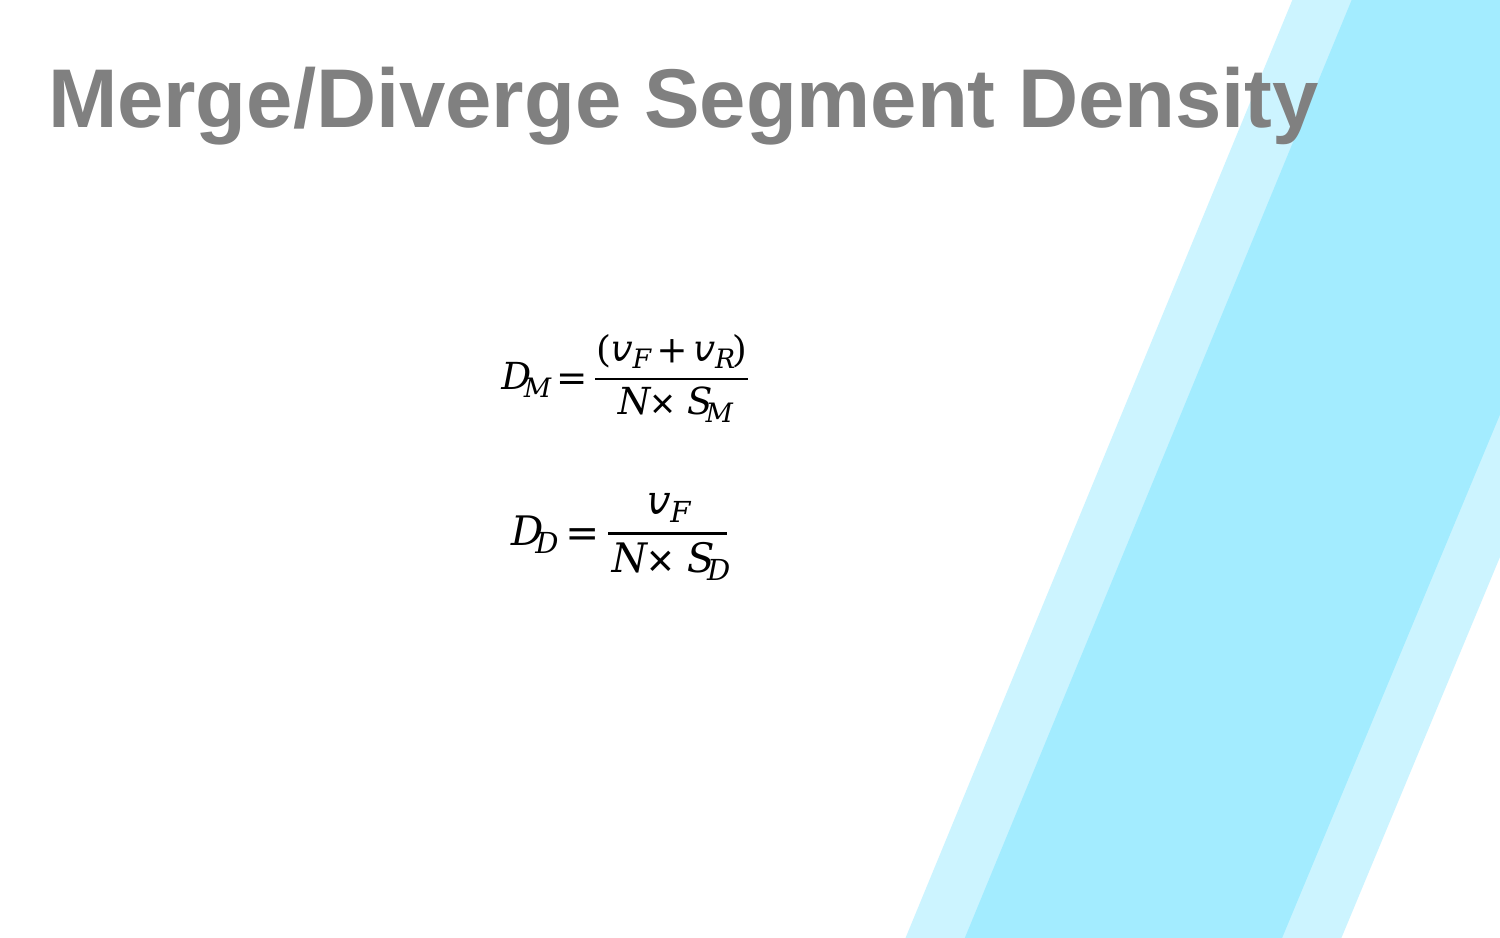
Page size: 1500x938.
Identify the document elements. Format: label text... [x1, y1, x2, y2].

title Merge/Diverge Segment Density [33, 31, 1471, 157]
picture [476, 328, 769, 436]
picture [493, 488, 751, 596]
